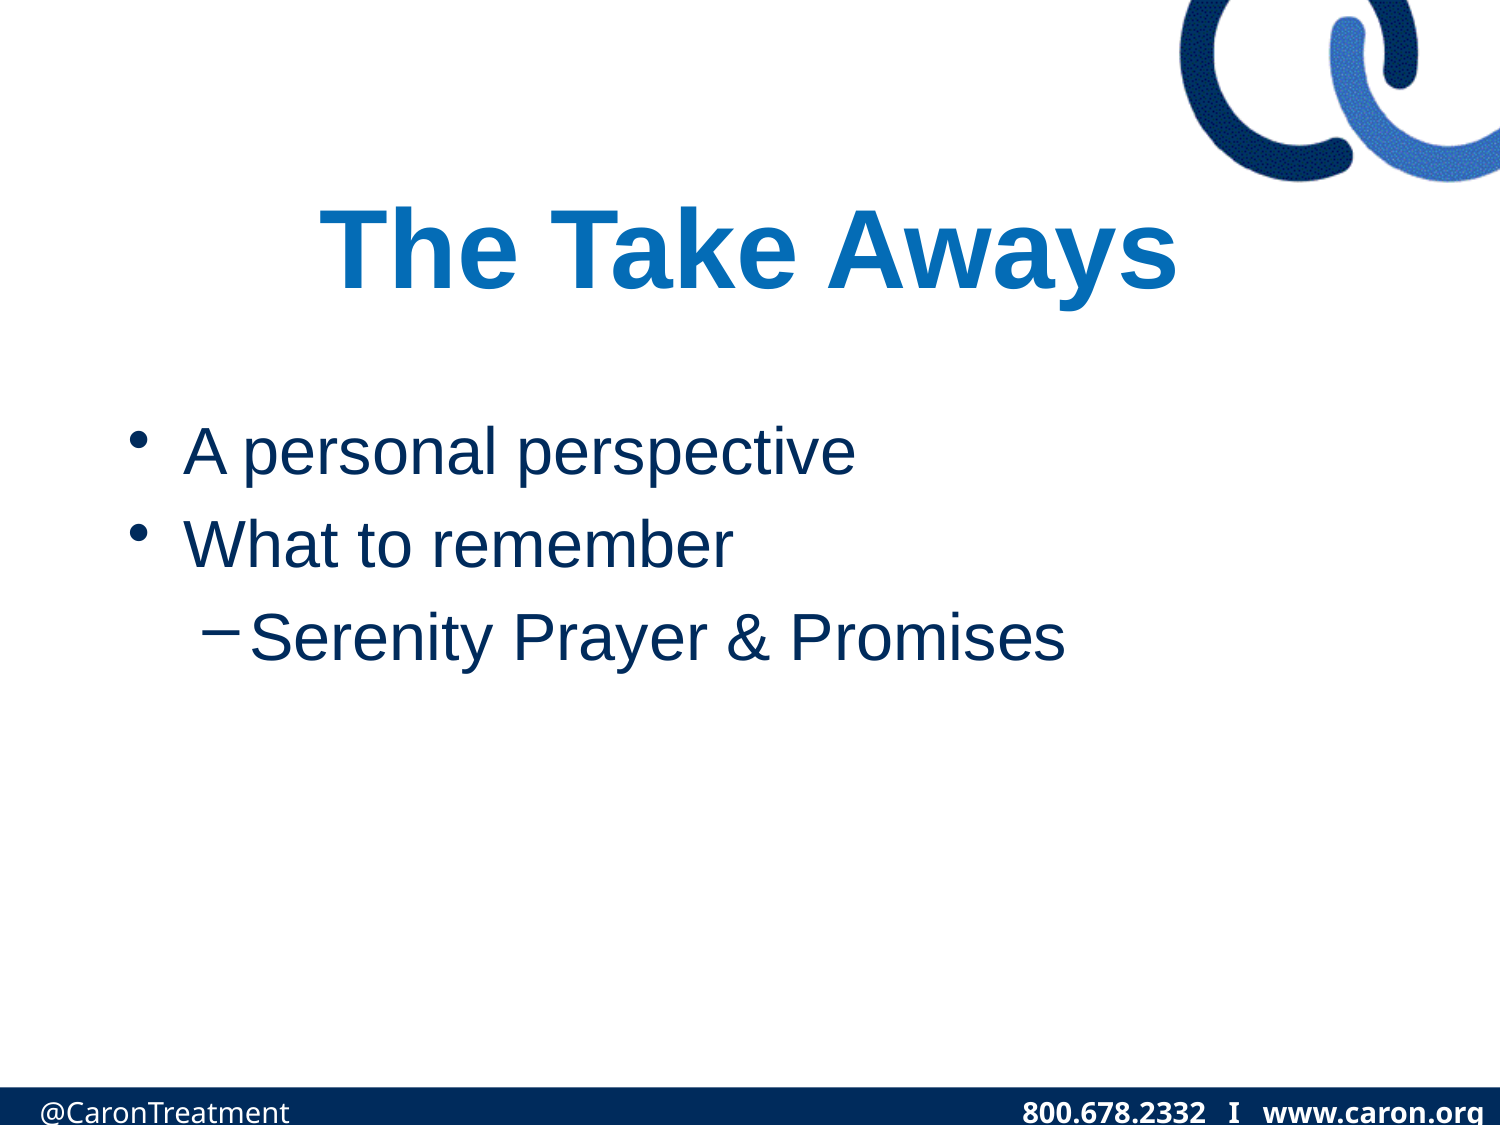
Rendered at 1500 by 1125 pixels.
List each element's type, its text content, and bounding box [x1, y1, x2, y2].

title The Take Aways [112, 149, 1388, 338]
list A personal perspective What to remember Serenity Prayer & Promises [112, 399, 1388, 1001]
